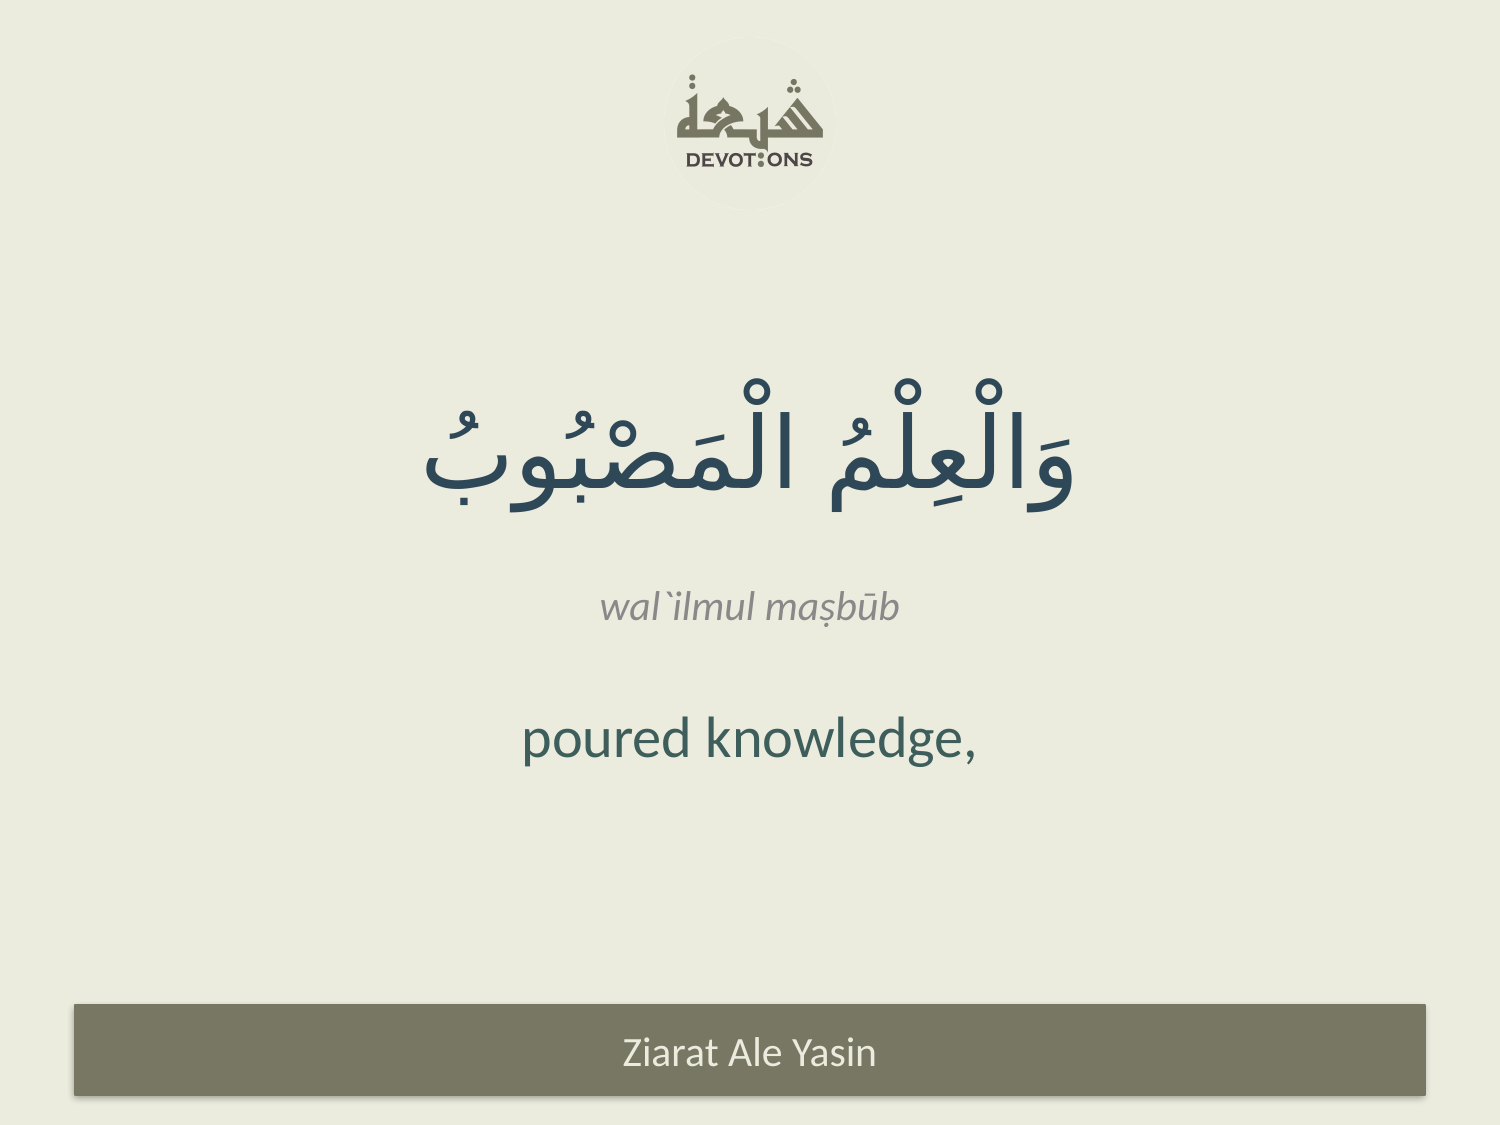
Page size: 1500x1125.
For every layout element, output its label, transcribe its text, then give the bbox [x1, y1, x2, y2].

picture [656, 29, 844, 218]
text_box Ziarat Ale Yasin [607, 1017, 893, 1083]
text_box وَالْعِلْمُ الْمَصْبُوبُ wal`ilmul maṣbūb poured knowledge, [74, 381, 1425, 776]
text_box [74, 1004, 1426, 1096]
